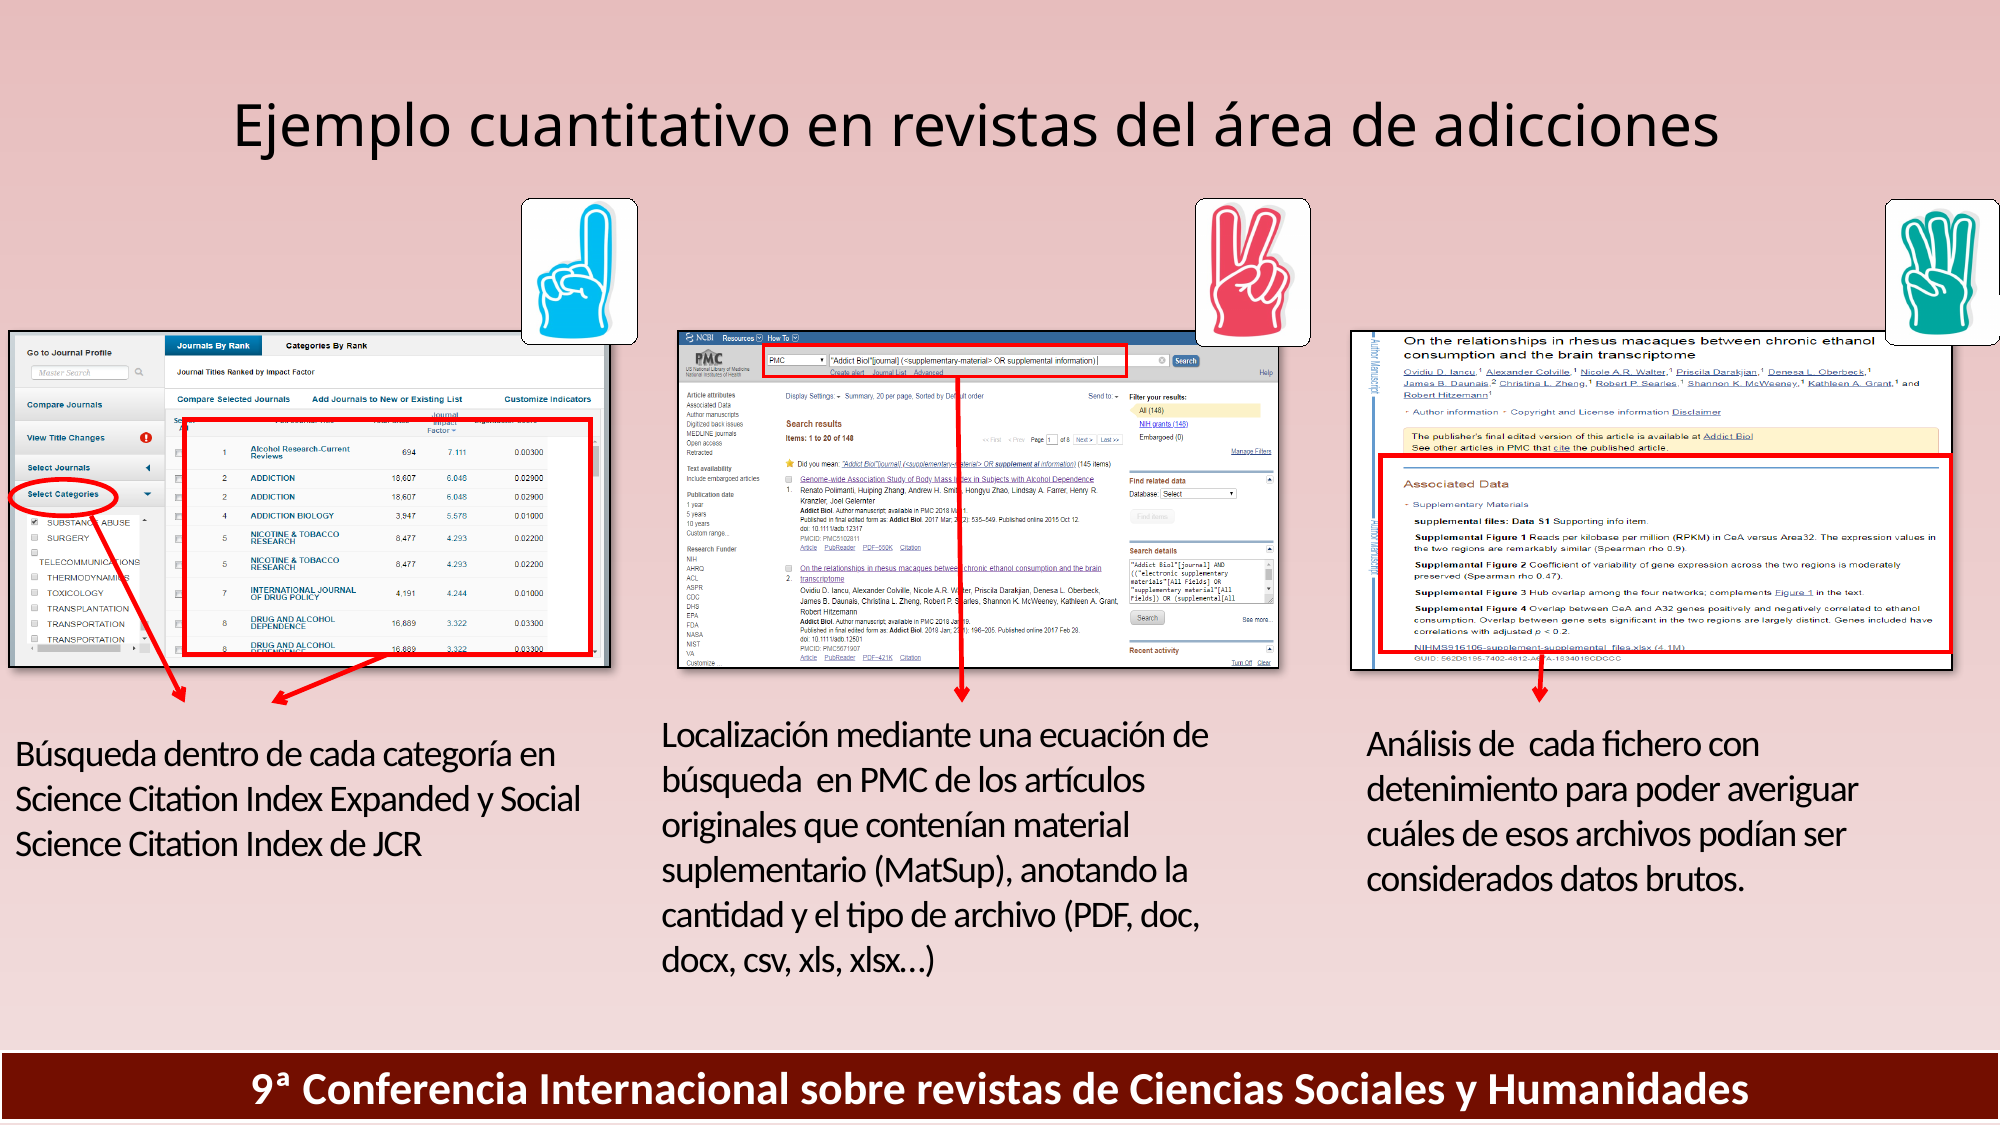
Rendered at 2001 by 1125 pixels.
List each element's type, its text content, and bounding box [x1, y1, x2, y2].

title Ejemplo cuantitativo en revistas del área de adicciones [217, 18, 1943, 198]
text_box 9ª Conferencia Internacional sobre revistas de Ciencias Sociales y Humanidades [0, 1051, 2000, 1122]
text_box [0, 198, 2000, 991]
